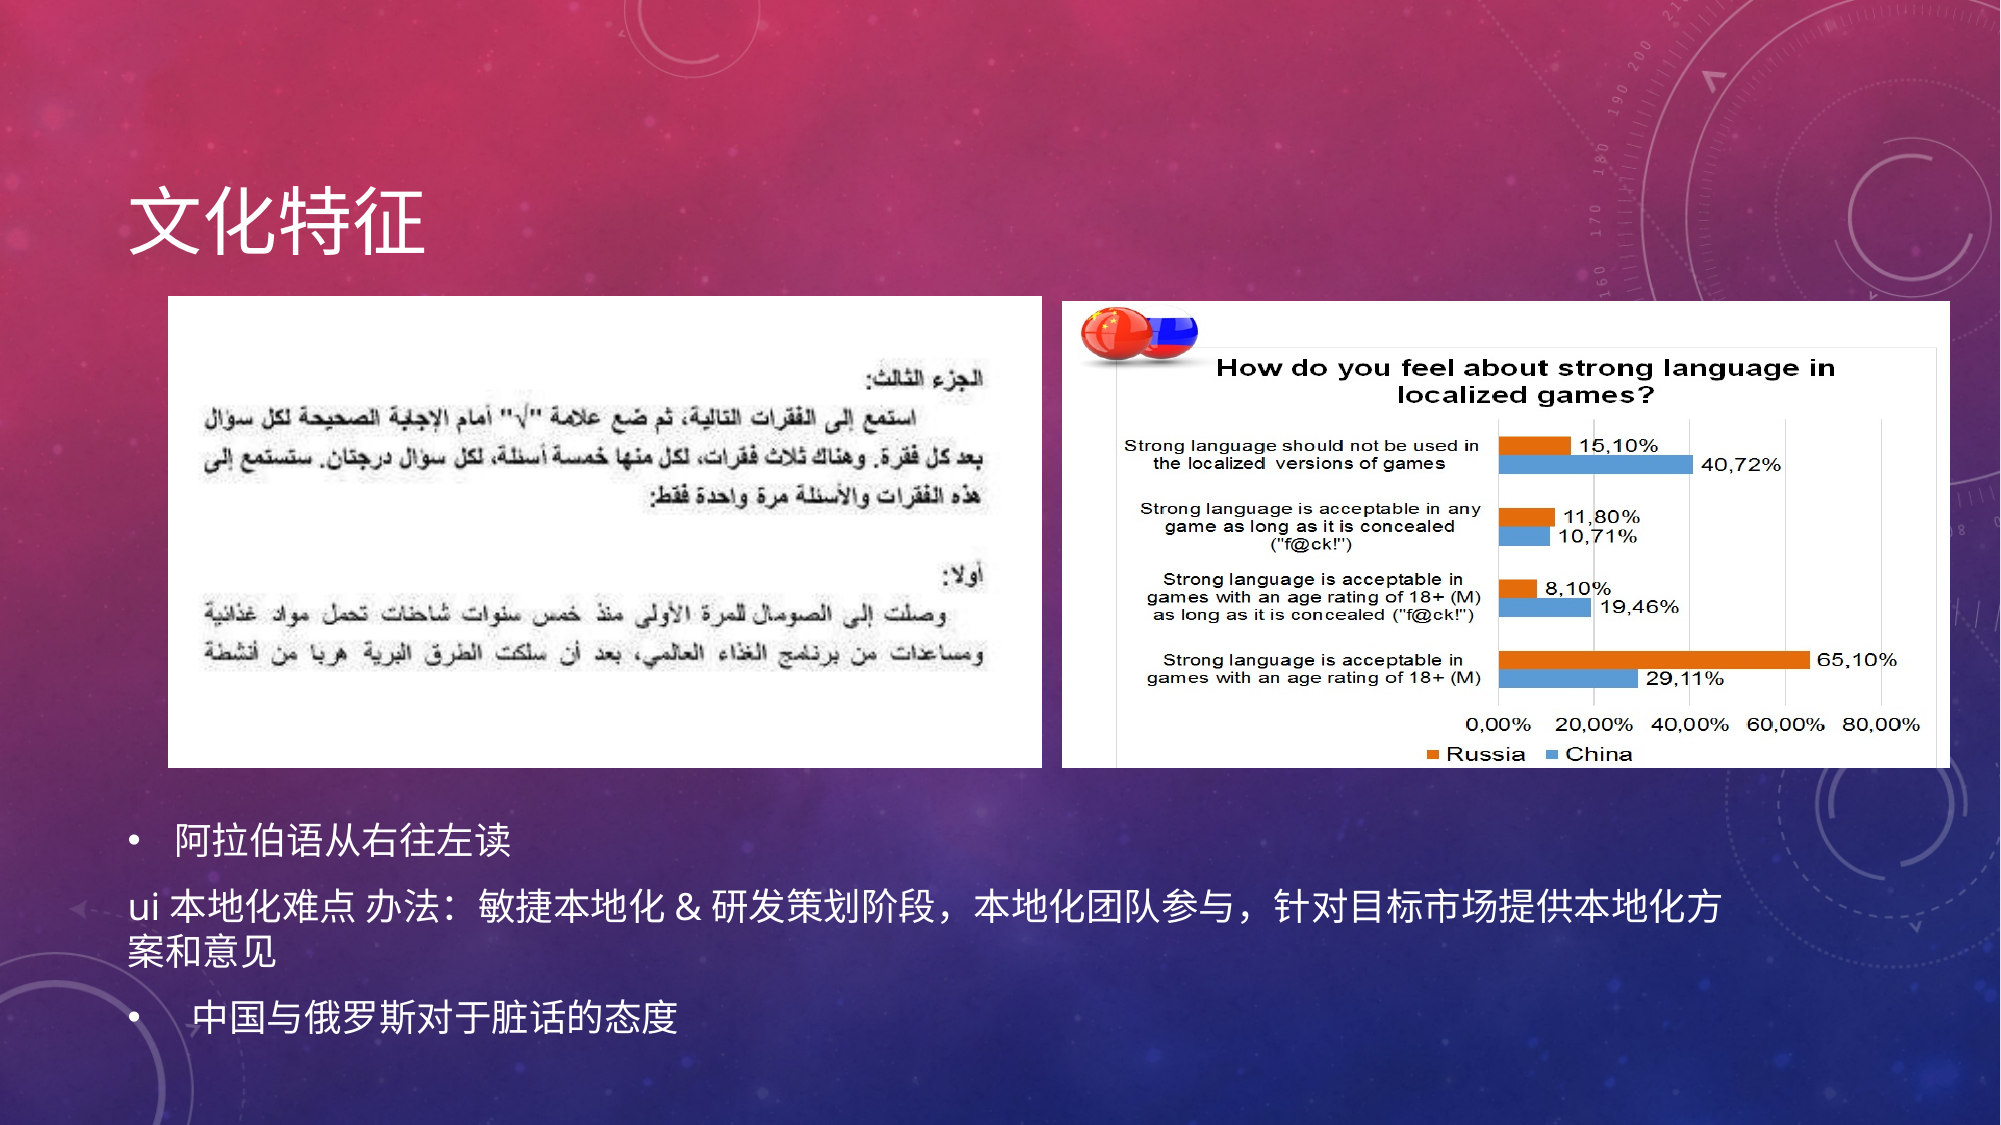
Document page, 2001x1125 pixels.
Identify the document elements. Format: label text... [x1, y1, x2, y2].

title 文化特征 [112, 99, 1775, 339]
list 阿拉伯语从右往左读 ui本地化难点 办法：敏捷本地化&研发策划阶段，本地化团队参与，针对目标市场提供本地化方案和意见 中国与俄罗斯对于脏话的态度 [112, 351, 1775, 1110]
picture [0, 0, 2001, 1125]
